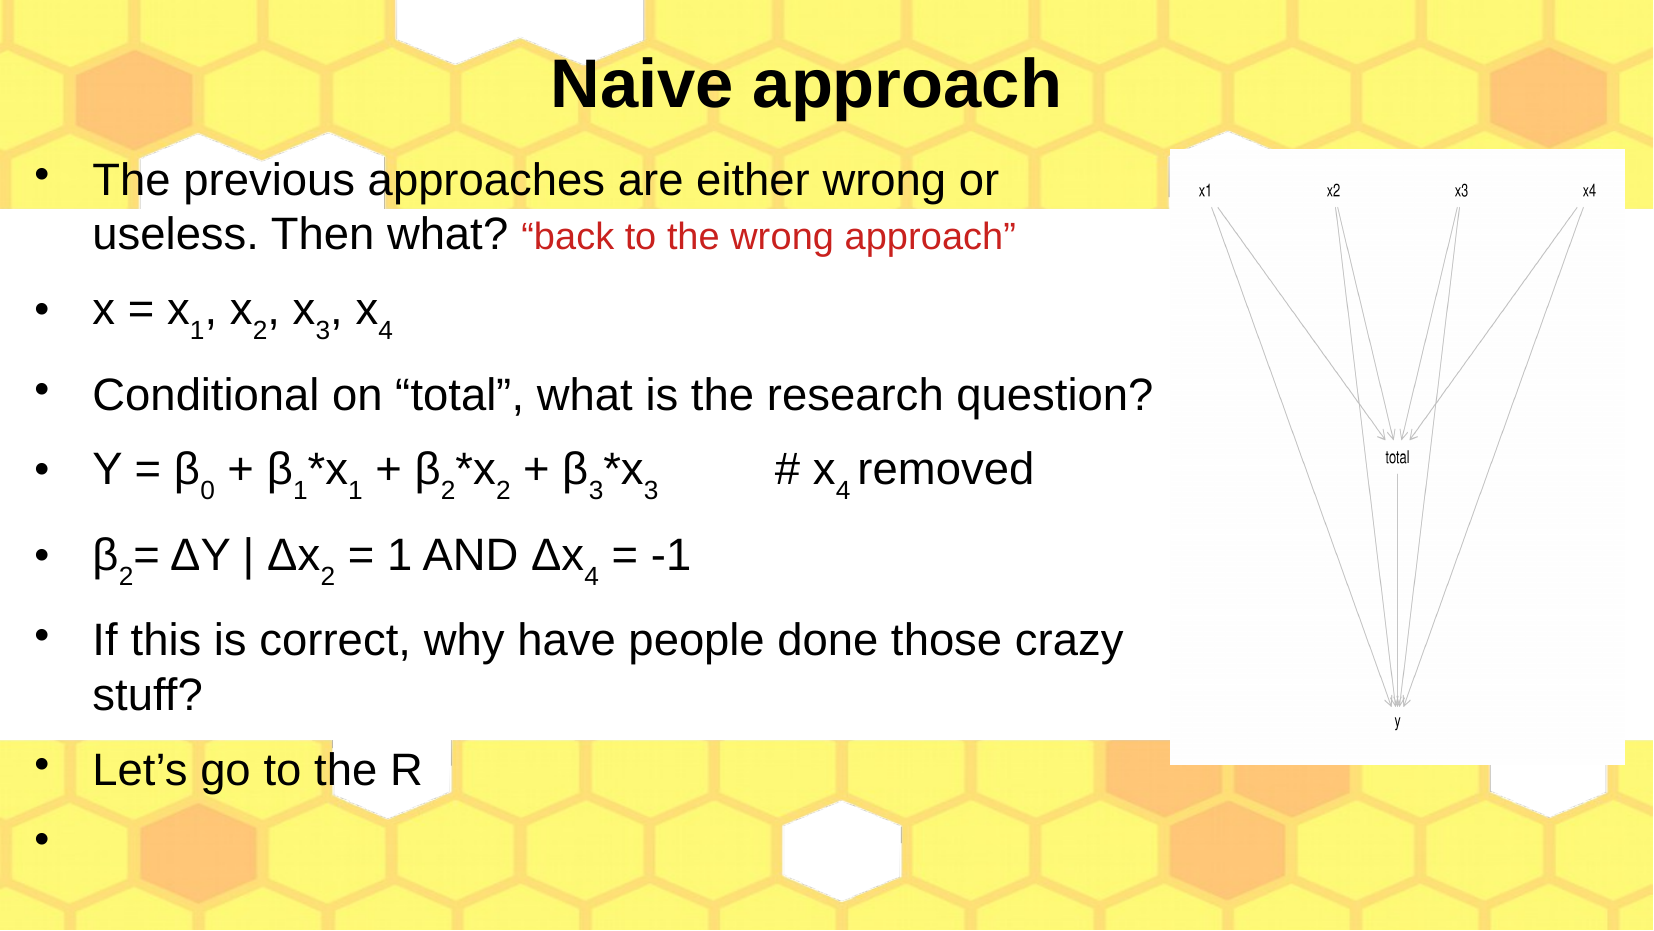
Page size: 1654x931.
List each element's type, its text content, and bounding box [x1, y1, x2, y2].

text_box The previous approaches are either wrong or useless. Then what? “back to the wrong approach” x = x1, x2, x3, x4 Conditional on “total”, what is the research question? Y = β0 + β1*x1 + β2*x2 + β3*x3 # x4 removed β2= ΔY | Δx2 = 1 AND Δx4 = -1 If this is correct, why have people done those crazy stuff? Let’s go to the R [14, 149, 1170, 870]
picture [0, 0, 1654, 930]
text_box Naive approach [71, 25, 1560, 135]
